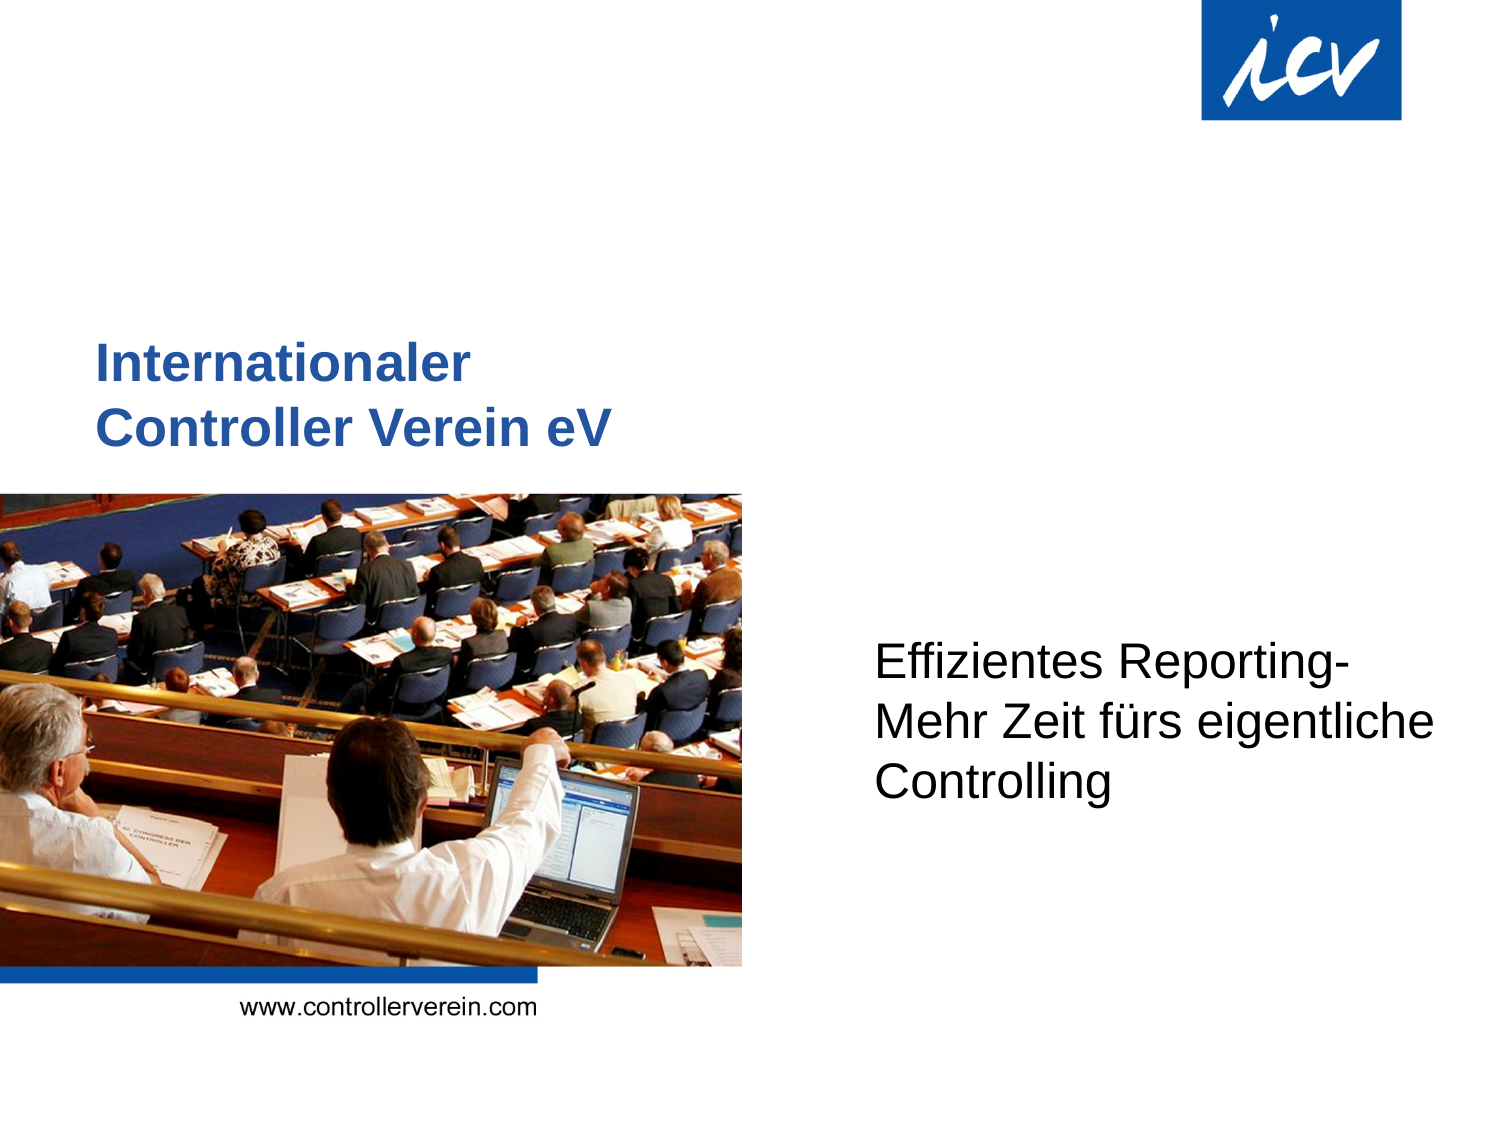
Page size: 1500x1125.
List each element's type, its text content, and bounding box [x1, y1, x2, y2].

title Internationaler Controller Verein eV [79, 170, 774, 465]
text_box Effizientes Reporting- Mehr Zeit fürs eigentliche Controlling [859, 621, 1465, 817]
picture [0, 0, 1500, 1125]
